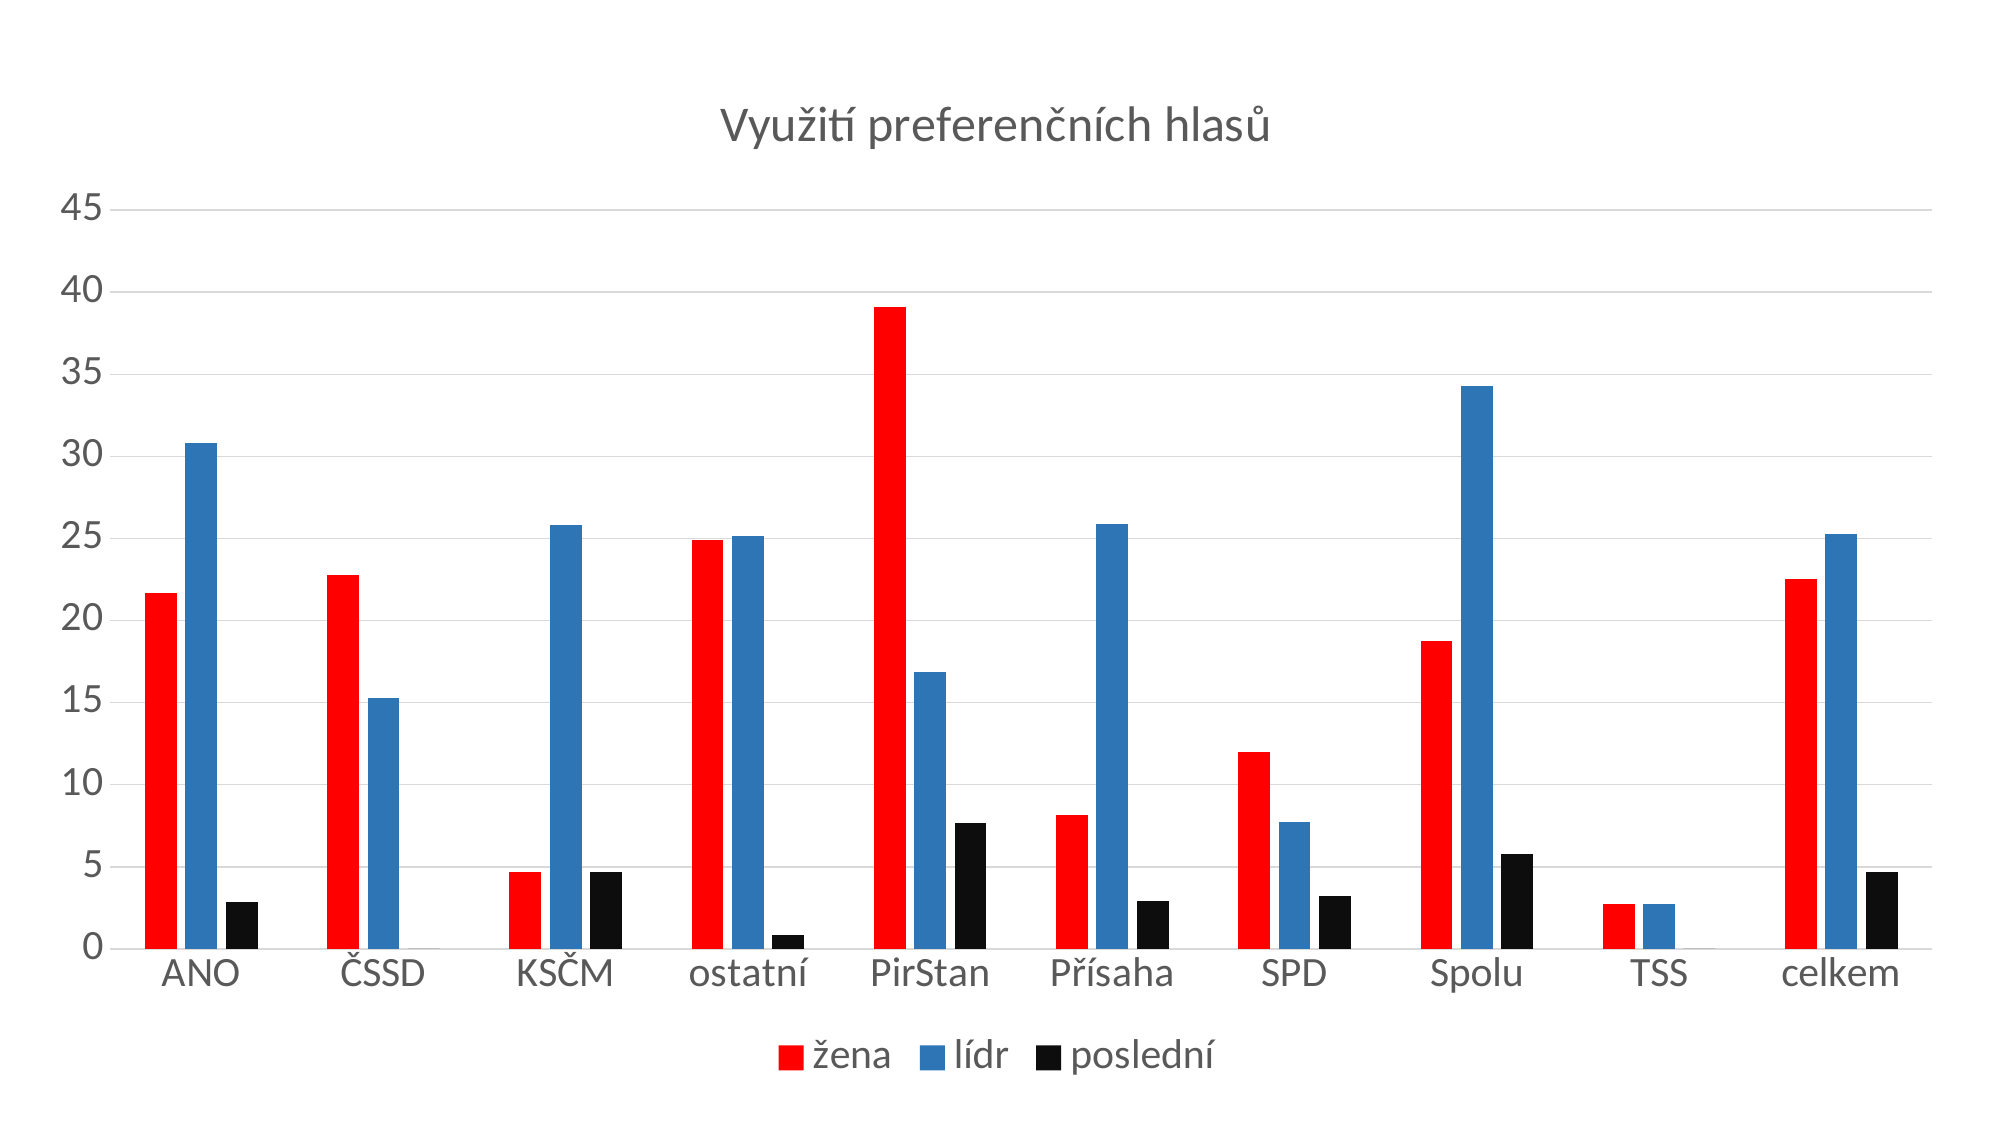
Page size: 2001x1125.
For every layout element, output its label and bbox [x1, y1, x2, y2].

chart [21, 59, 1972, 1088]
